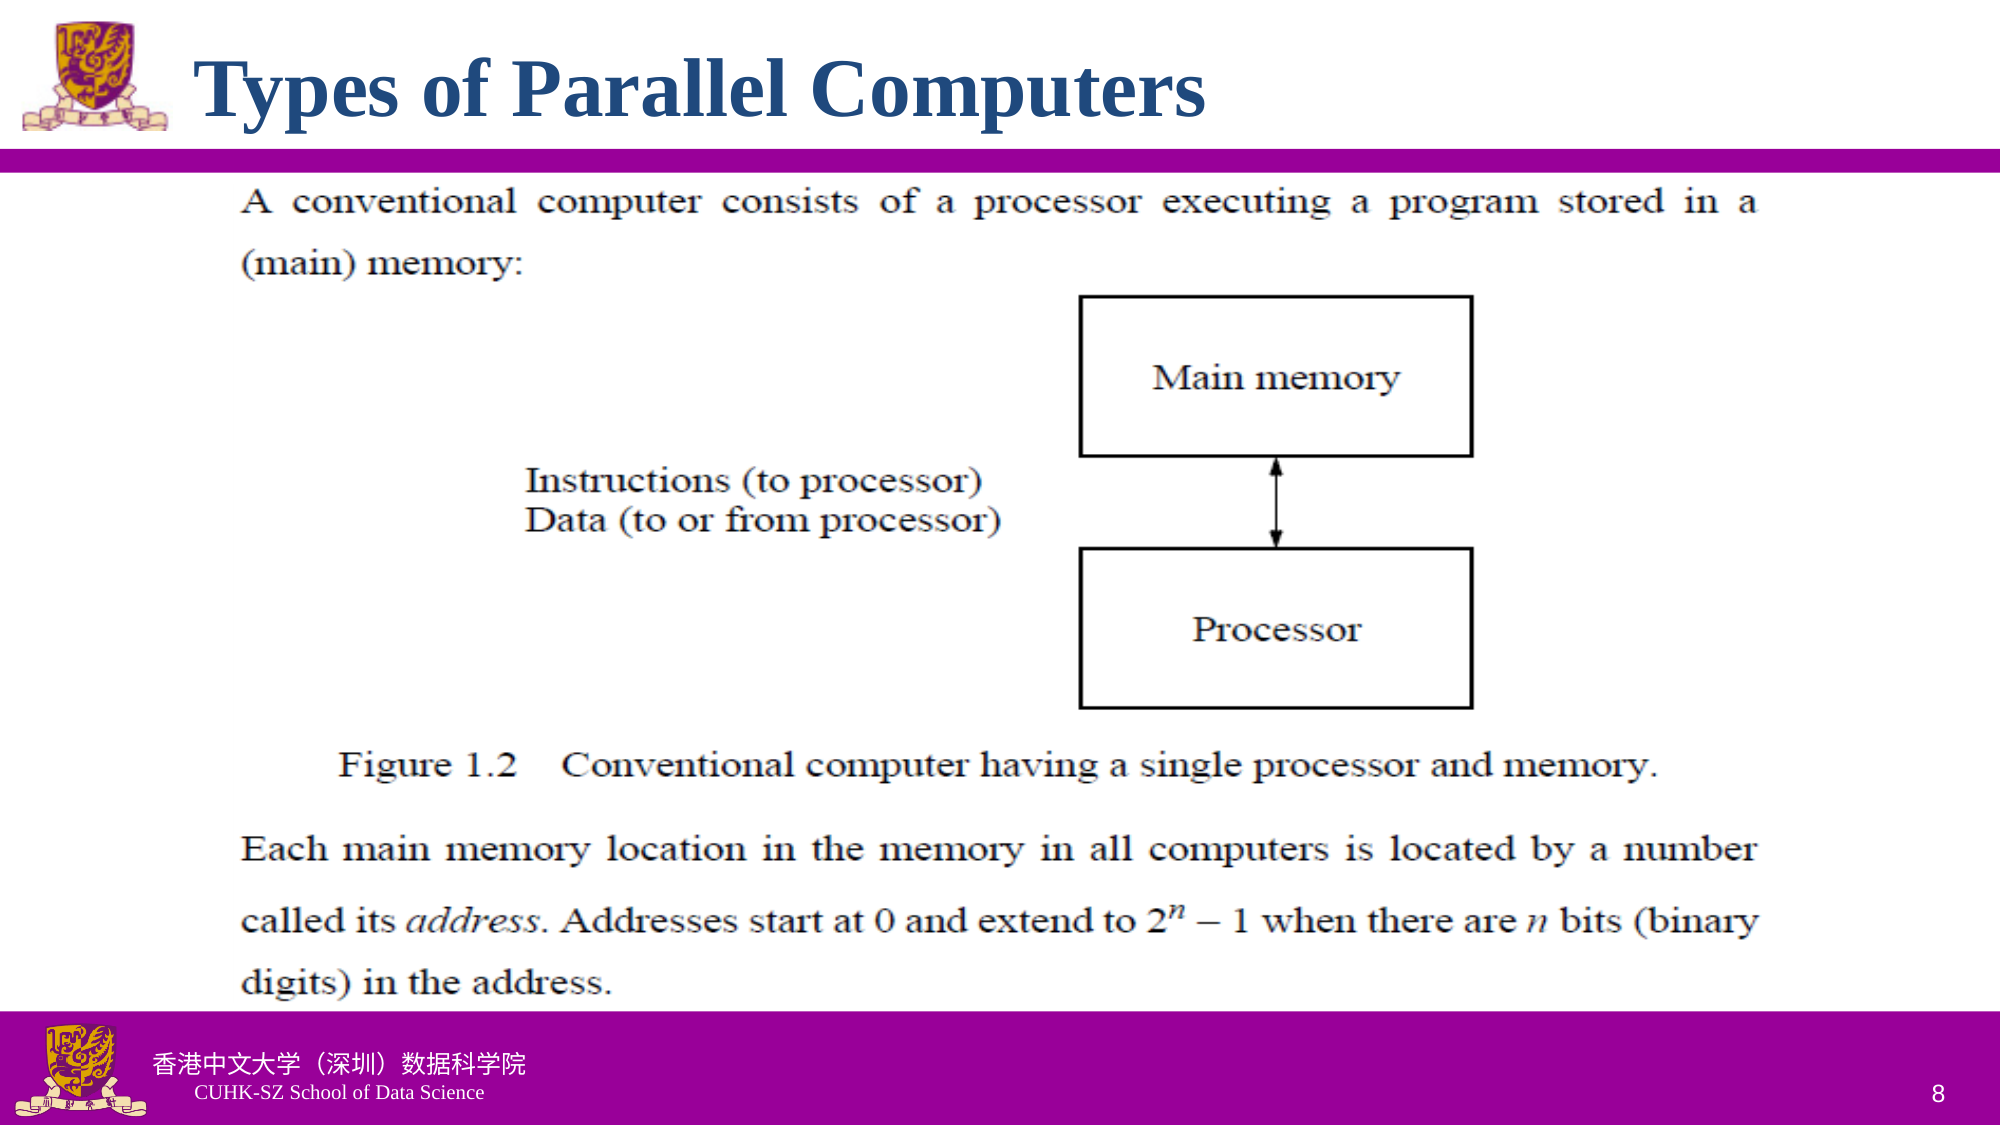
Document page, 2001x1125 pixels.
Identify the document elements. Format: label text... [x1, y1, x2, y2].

title Types of Parallel Computers [178, 33, 1768, 132]
picture [232, 183, 1768, 1003]
picture [14, 1023, 149, 1117]
picture [21, 20, 173, 131]
slide_number 8 [1493, 1070, 1961, 1125]
